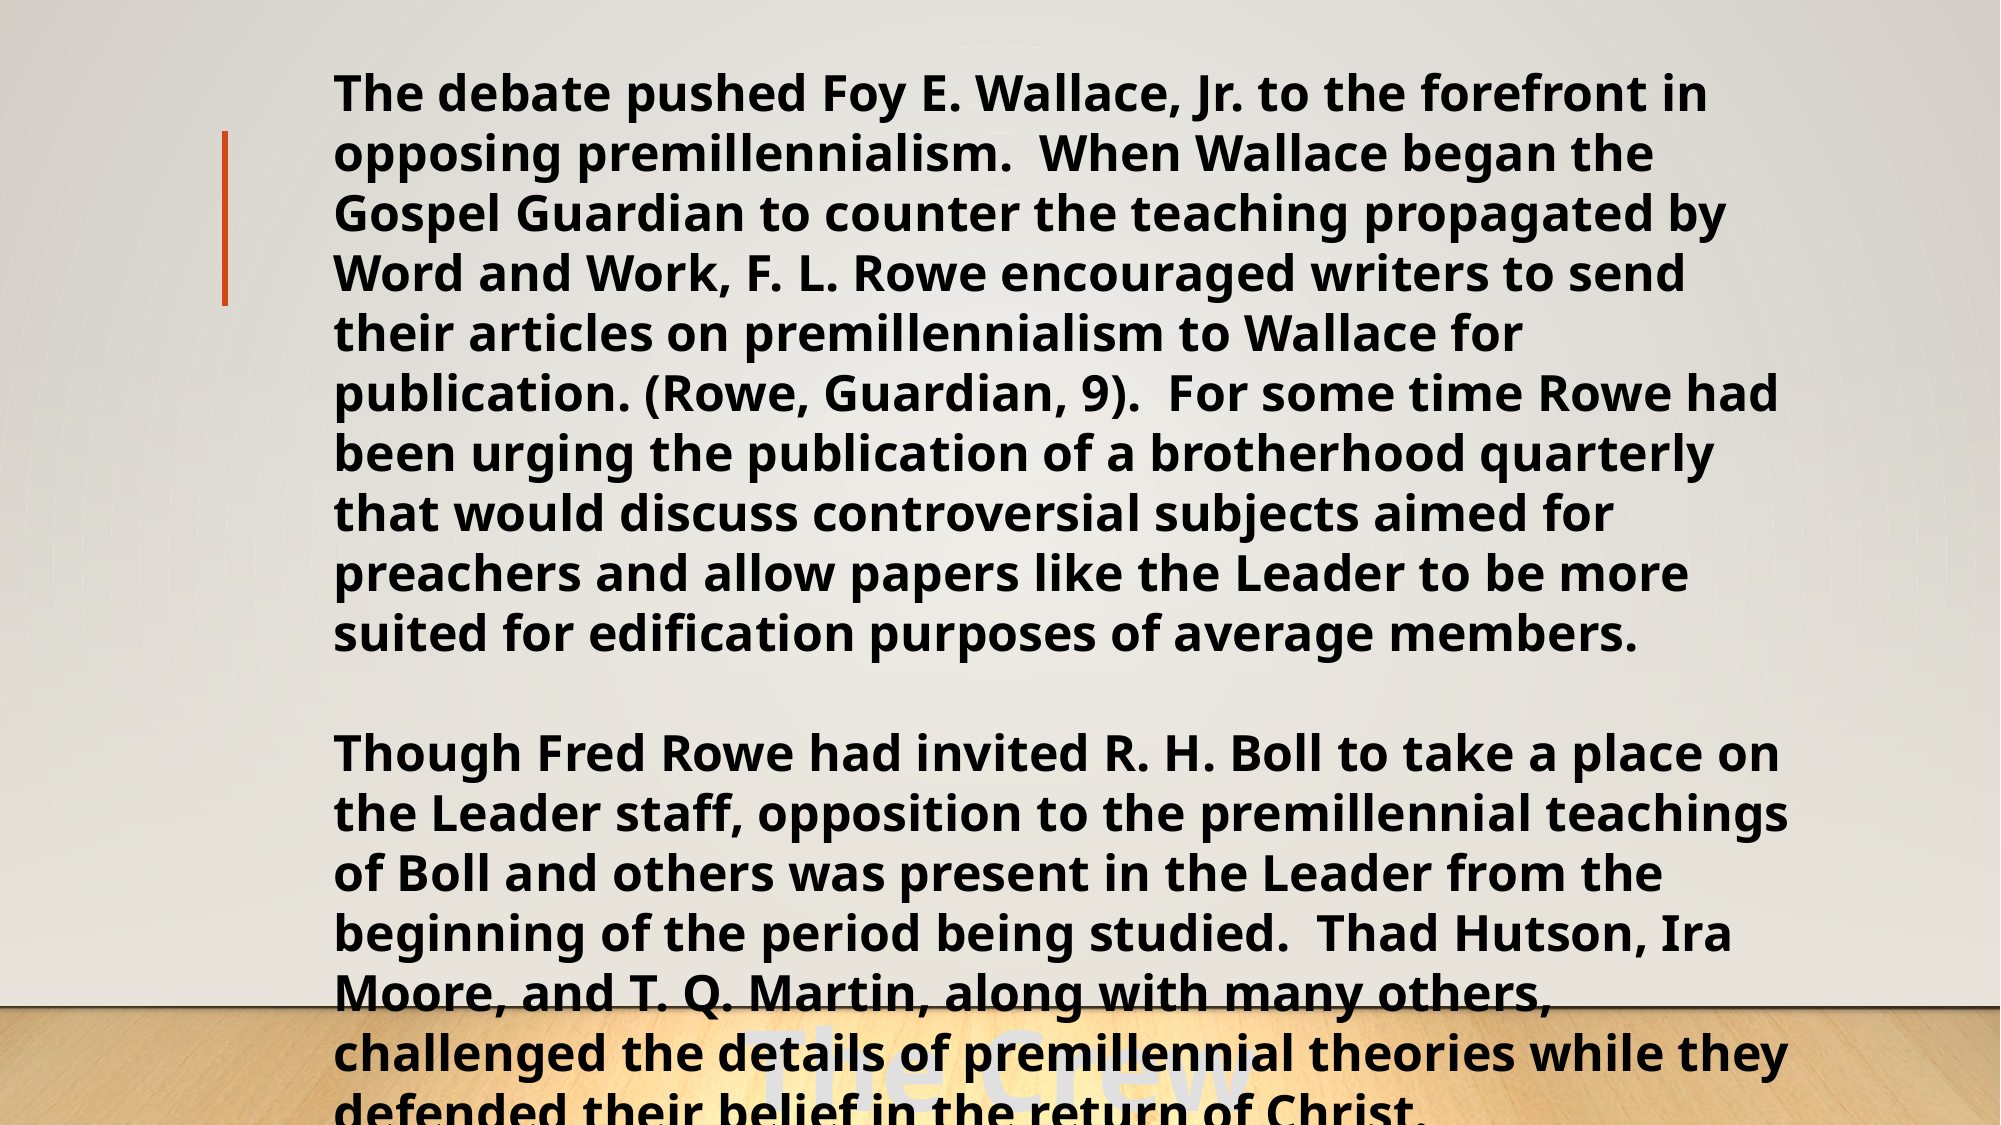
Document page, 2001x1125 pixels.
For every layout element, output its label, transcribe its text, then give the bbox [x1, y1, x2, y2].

text_box The debate pushed Foy E. Wallace, Jr. to the forefront in opposing premillennialism. When Wallace began the Gospel Guardian to counter the teaching propagated by Word and Work, F. L. Rowe encouraged writers to send their articles on premillennialism to Wallace for publication. (Rowe, Guardian, 9). For some time Rowe had been urging the publication of a brotherhood quarterly that would discuss controversial subjects aimed for preachers and allow papers like the Leader to be more suited for edification purposes of average members. Though Fred Rowe had invited R. H. Boll to take a place on the Leader staff, opposition to the premillennial teachings of Boll and others was present in the Leader from the beginning of the period being studied. Thad Hutson, Ira Moore, and T. Q. Martin, along with many others, challenged the details of premillennial theories while they defended their belief in the return of Christ. [318, 53, 1827, 1125]
text_box The Crew [0, 991, 318, 1125]
text_box The Crew [1827, 991, 2000, 1125]
